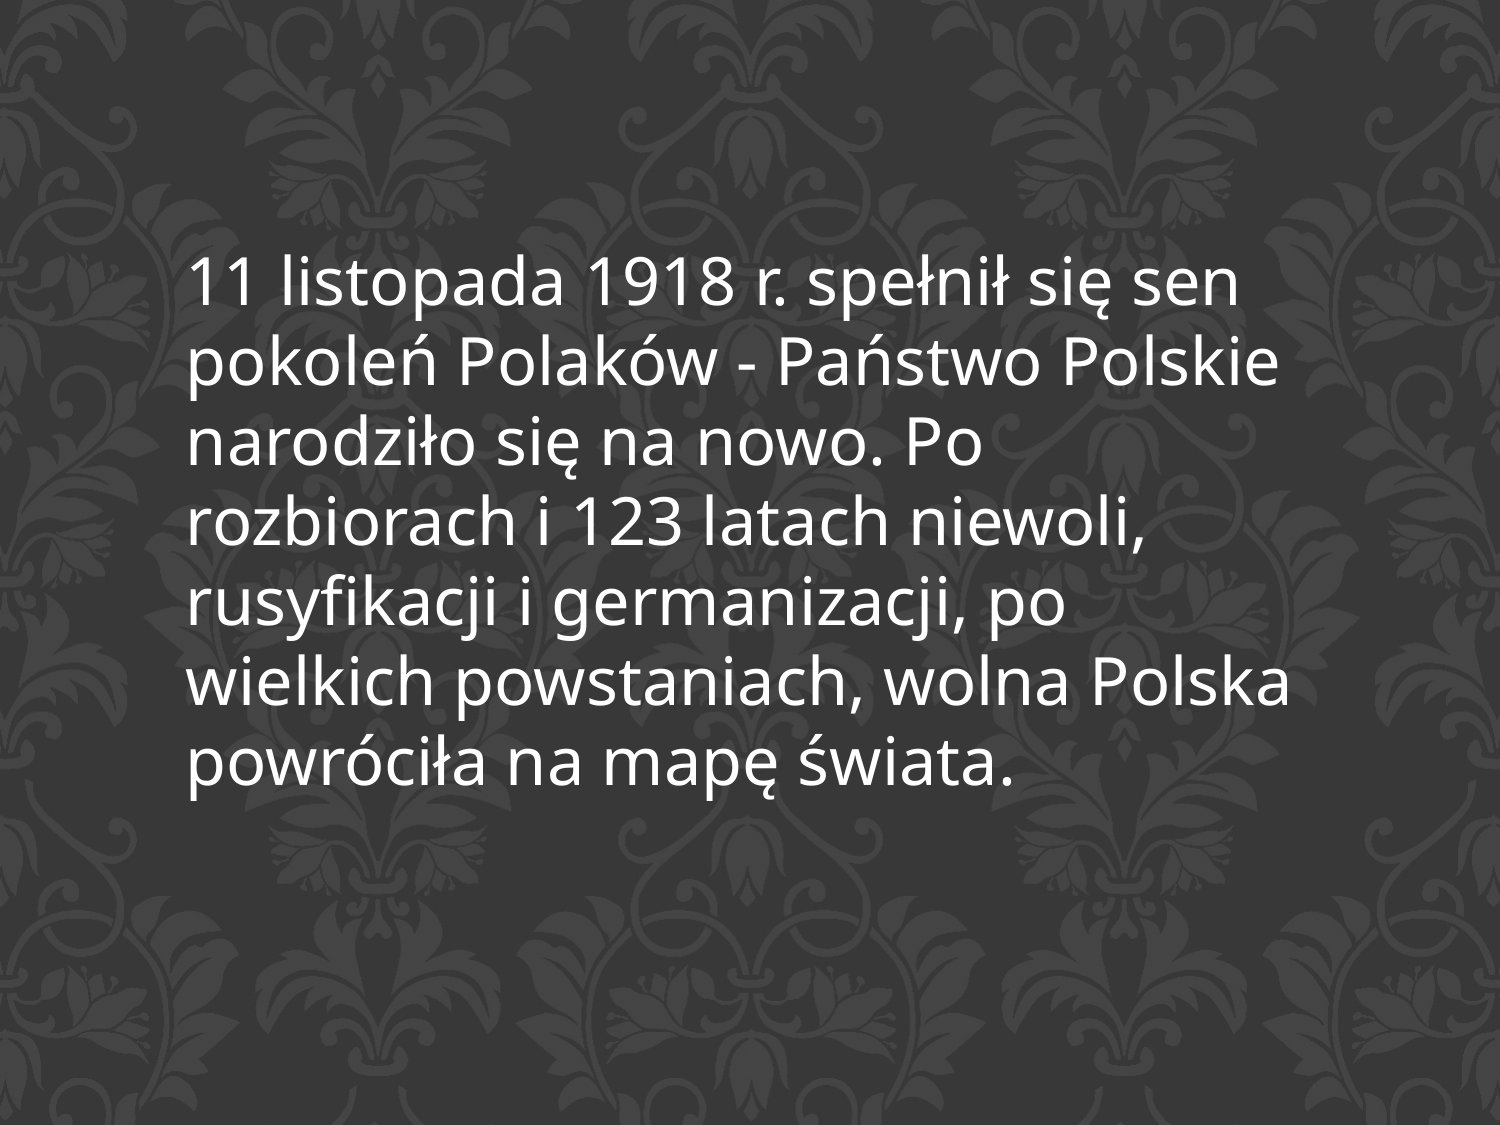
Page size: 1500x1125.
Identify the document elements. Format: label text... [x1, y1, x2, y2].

text_box 11 listopada 1918 r. spełnił się sen pokoleń Polaków - Państwo Polskie narodziło się na nowo. Po rozbiorach i 123 latach niewoli, rusyfikacji i germanizacji, po wielkich powstaniach, wolna Polska powróciła na mapę świata. [171, 231, 1329, 807]
